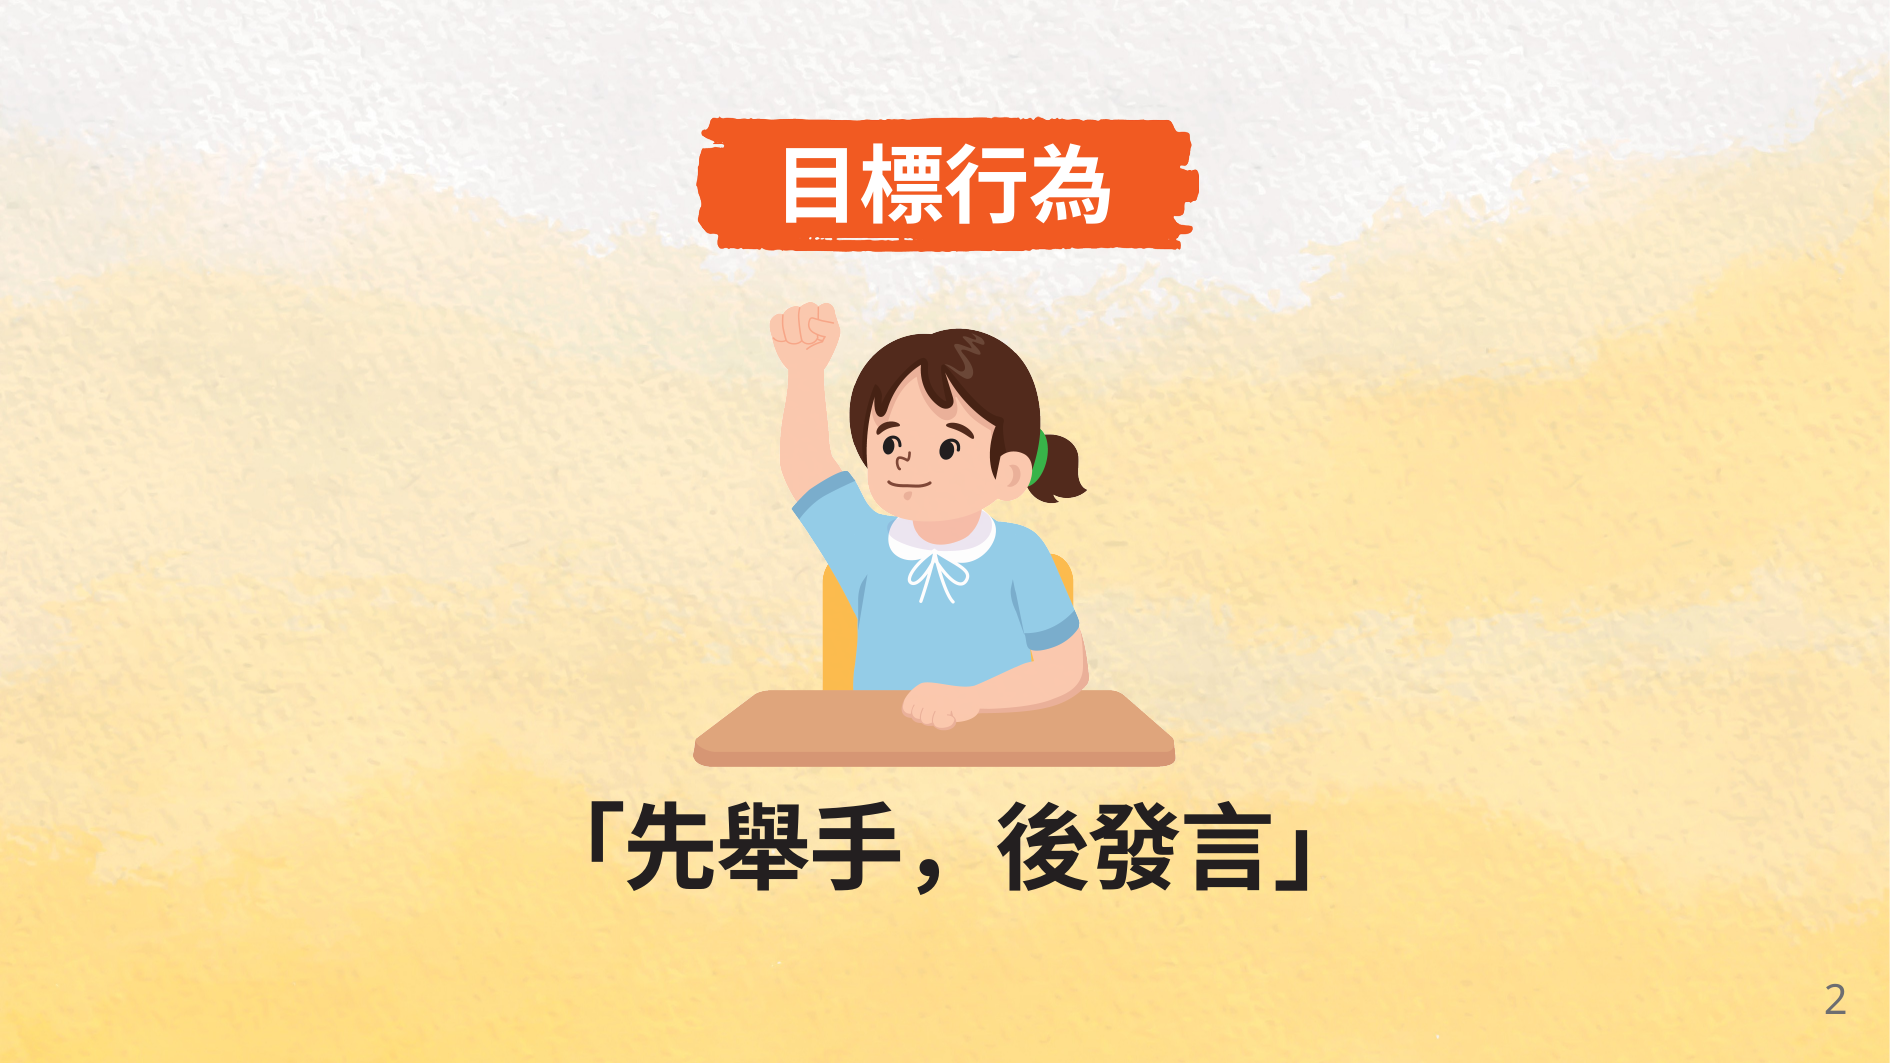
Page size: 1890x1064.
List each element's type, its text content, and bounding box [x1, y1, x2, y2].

picture [0, 0, 1890, 1063]
subtitle 「先舉手，後發言」 [529, 785, 1373, 1064]
slide_number 2 [1817, 967, 1857, 1064]
